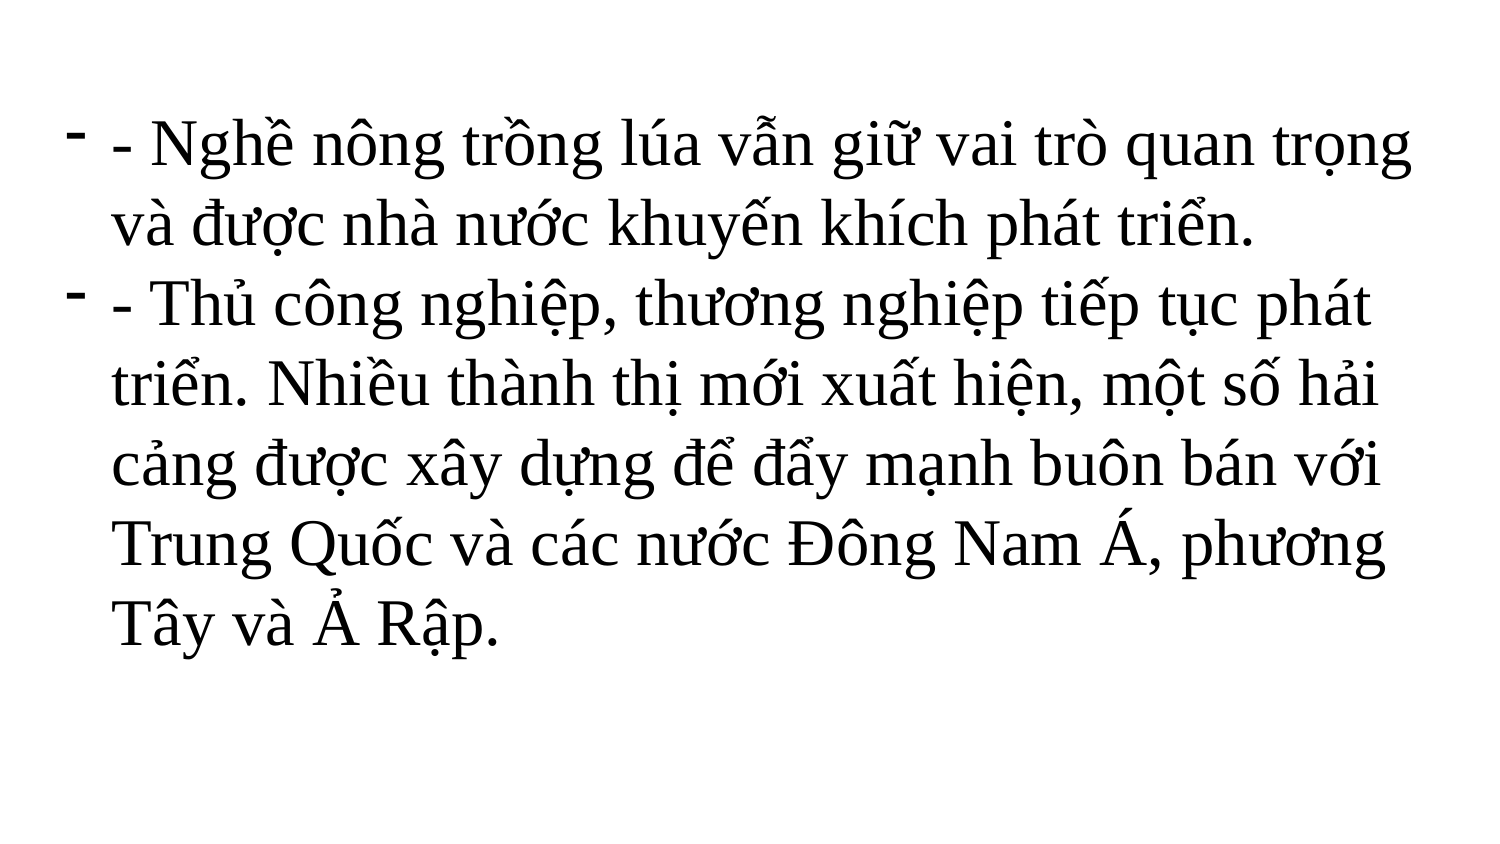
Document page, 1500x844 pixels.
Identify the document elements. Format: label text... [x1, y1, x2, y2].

text_box - Nghề nông trồng lúa vẫn giữ vai trò quan trọng và được nhà nước khuyến khích phát triển. - Thủ công nghiệp, thương nghiệp tiếp tục phát triển. Nhiều thành thị mới xuất hiện, một số hải cảng được xây dựng để đẩy mạnh buôn bán với Trung Quốc và các nước Đông Nam Á, phương Tây và Ả Rập. [50, 46, 1438, 757]
